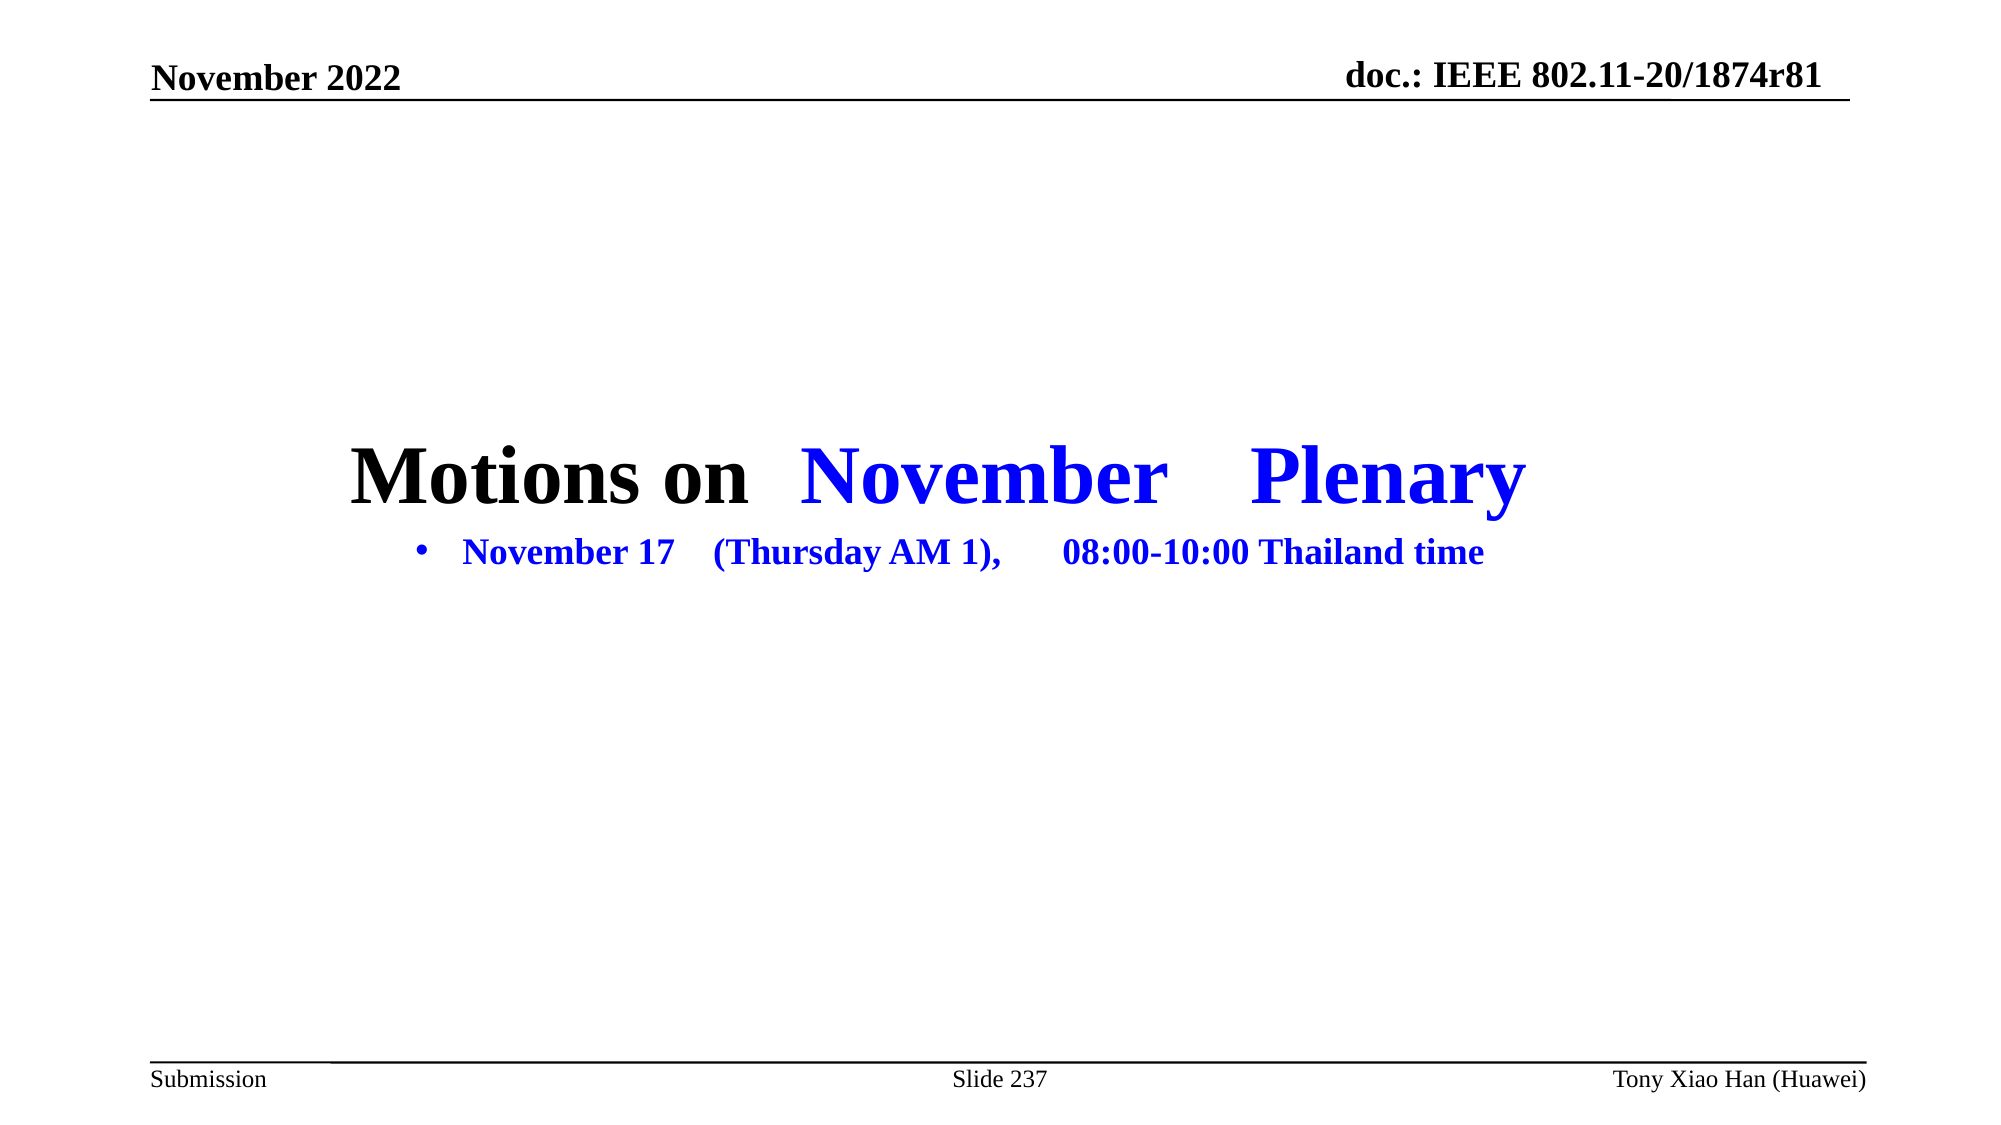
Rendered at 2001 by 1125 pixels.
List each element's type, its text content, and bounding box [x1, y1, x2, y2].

text_box Motions on November Plenary November 17 (Thursday AM 1), 08:00-10:00 Thailand time [187, 412, 1713, 950]
